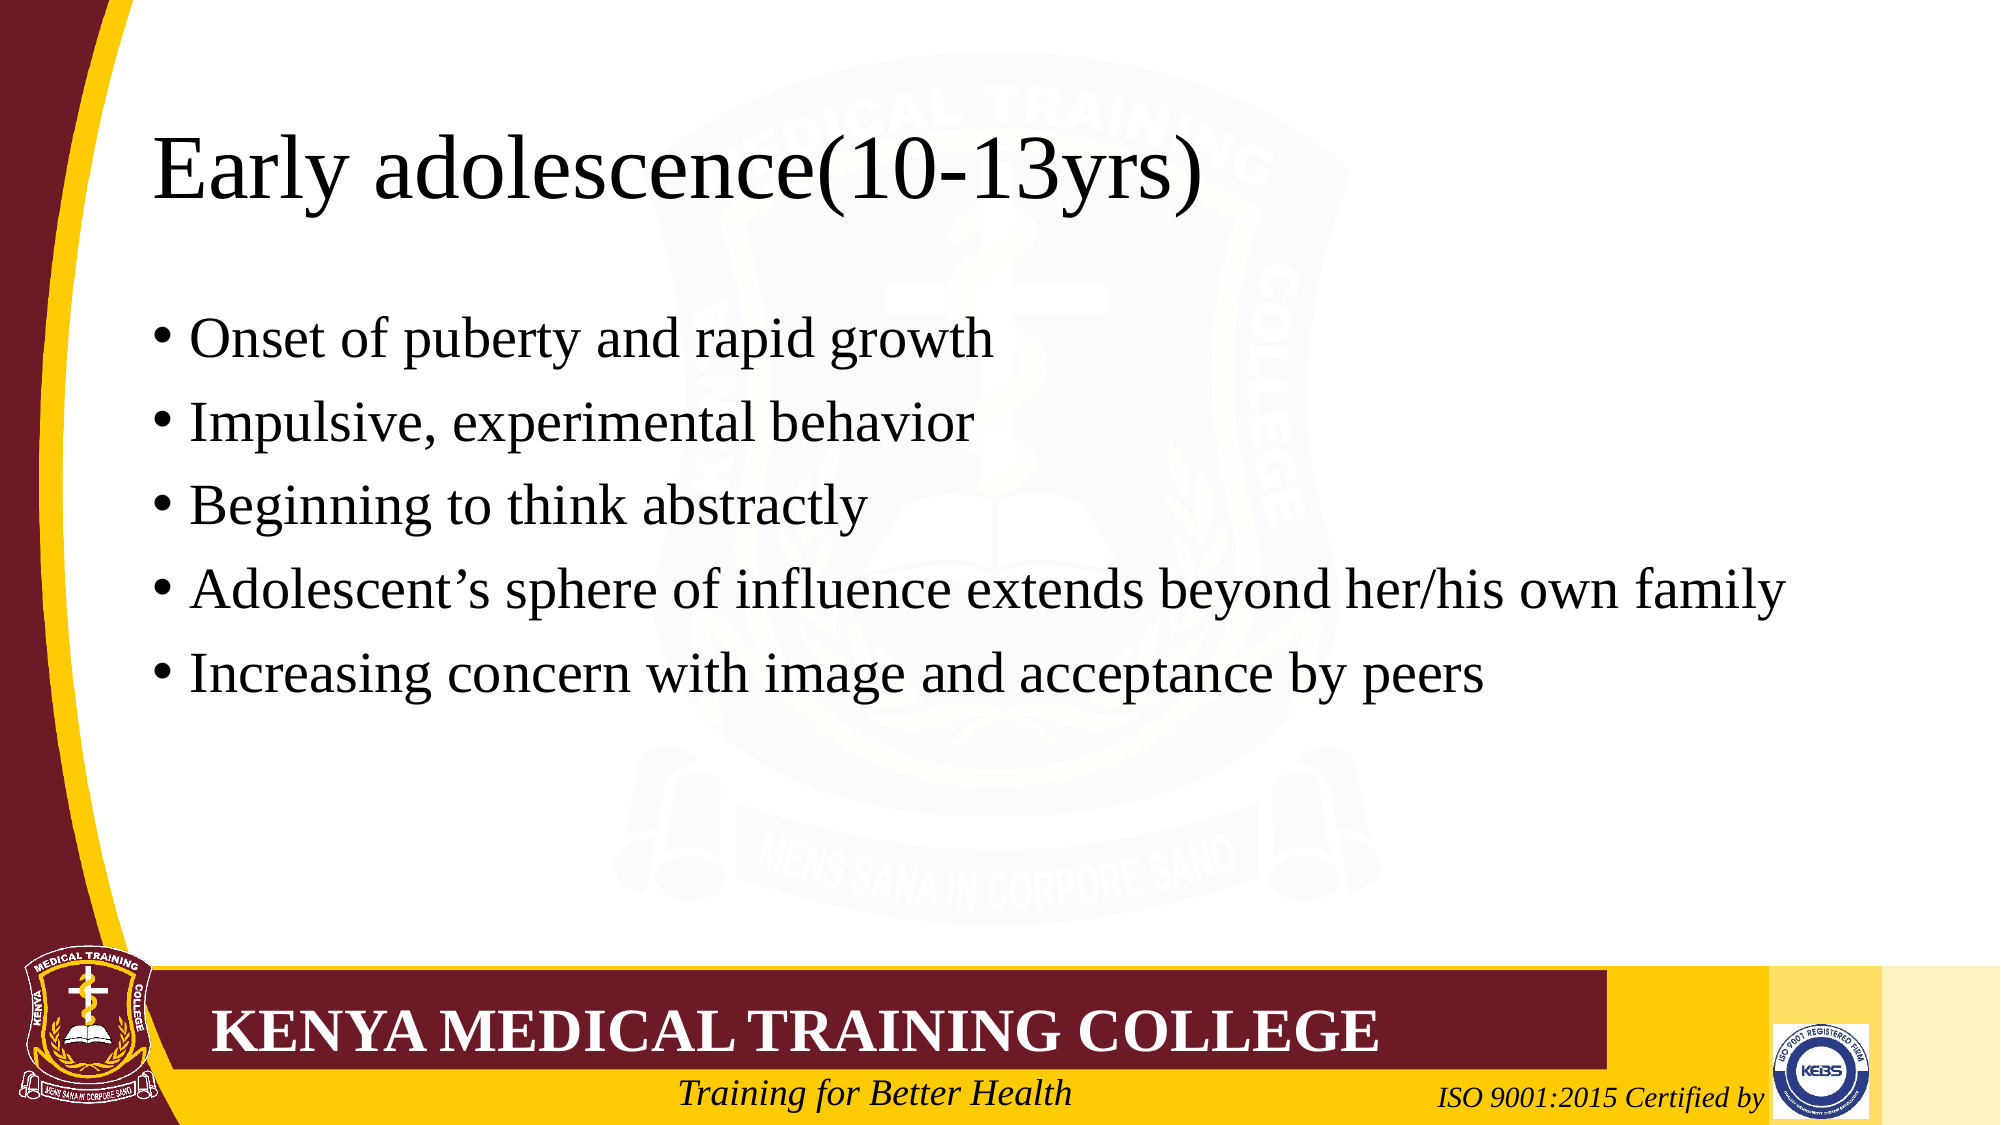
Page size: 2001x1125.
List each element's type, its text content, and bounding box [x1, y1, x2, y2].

list Onset of puberty and rapid growth Impulsive, experimental behavior Beginning to think abstractly Adolescent’s sphere of influence extends beyond her/his own family Increasing concern with image and acceptance by peers [137, 299, 1863, 1014]
title Early adolescence(10-13yrs) [137, 59, 1863, 278]
picture [0, 0, 2000, 1125]
